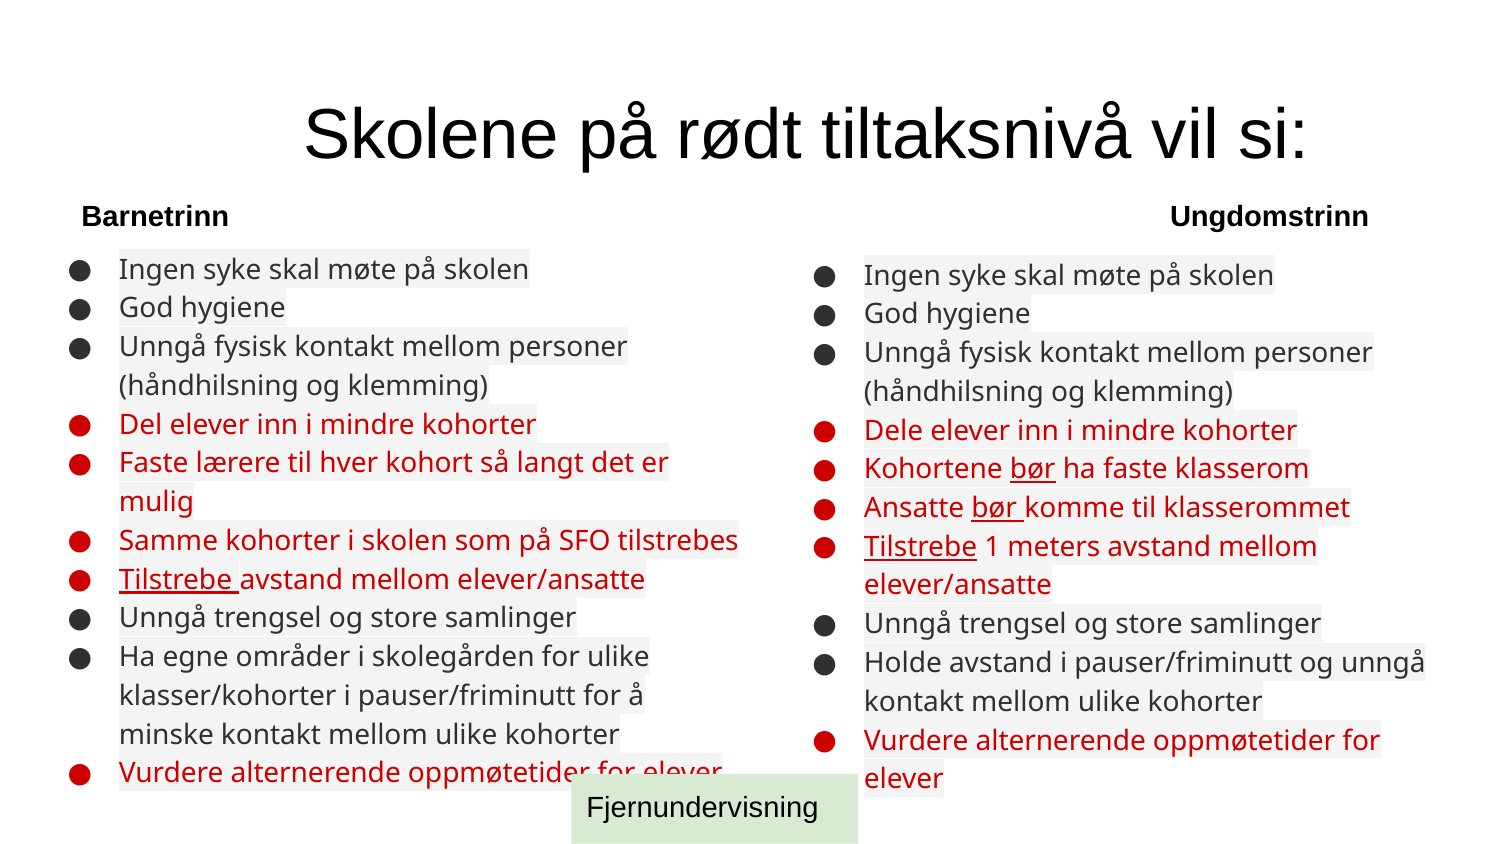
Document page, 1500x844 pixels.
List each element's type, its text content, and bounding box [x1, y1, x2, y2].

list Ingen syke skal møte på skolen God hygiene Unngå fysisk kontakt mellom personer (håndhilsning og klemming) Del elever inn i mindre kohorter Faste lærere til hver kohort så langt det er mulig Samme kohorter i skolen som på SFO tilstrebes Tilstrebe avstand mellom elever/ansatte Unngå trengsel og store samlinger Ha egne områder i skolegården for ulike klasser/kohorter i pauser/friminutt for å minske kontakt mellom ulike kohorter Vurdere alternerende oppmøtetider for elever [29, 231, 761, 844]
text_box Fjernundervisning [571, 773, 858, 844]
text_box Barnetrinn [66, 182, 314, 252]
title Skolene på rødt tiltaksnivå vil si: [51, 72, 1449, 167]
text_box Ungdomstrinn [1155, 182, 1462, 252]
list Ingen syke skal møte på skolen God hygiene Unngå fysisk kontakt mellom personer (håndhilsning og klemming) Dele elever inn i mindre kohorter Kohortene bør ha faste klasserom Ansatte bør komme til klasserommet Tilstrebe 1 meters avstand mellom elever/ansatte Unngå trengsel og store samlinger Holde avstand i pauser/friminutt og unngå kontakt mellom ulike kohorter Vurdere alternerende oppmøtetider for elever [773, 236, 1482, 798]
